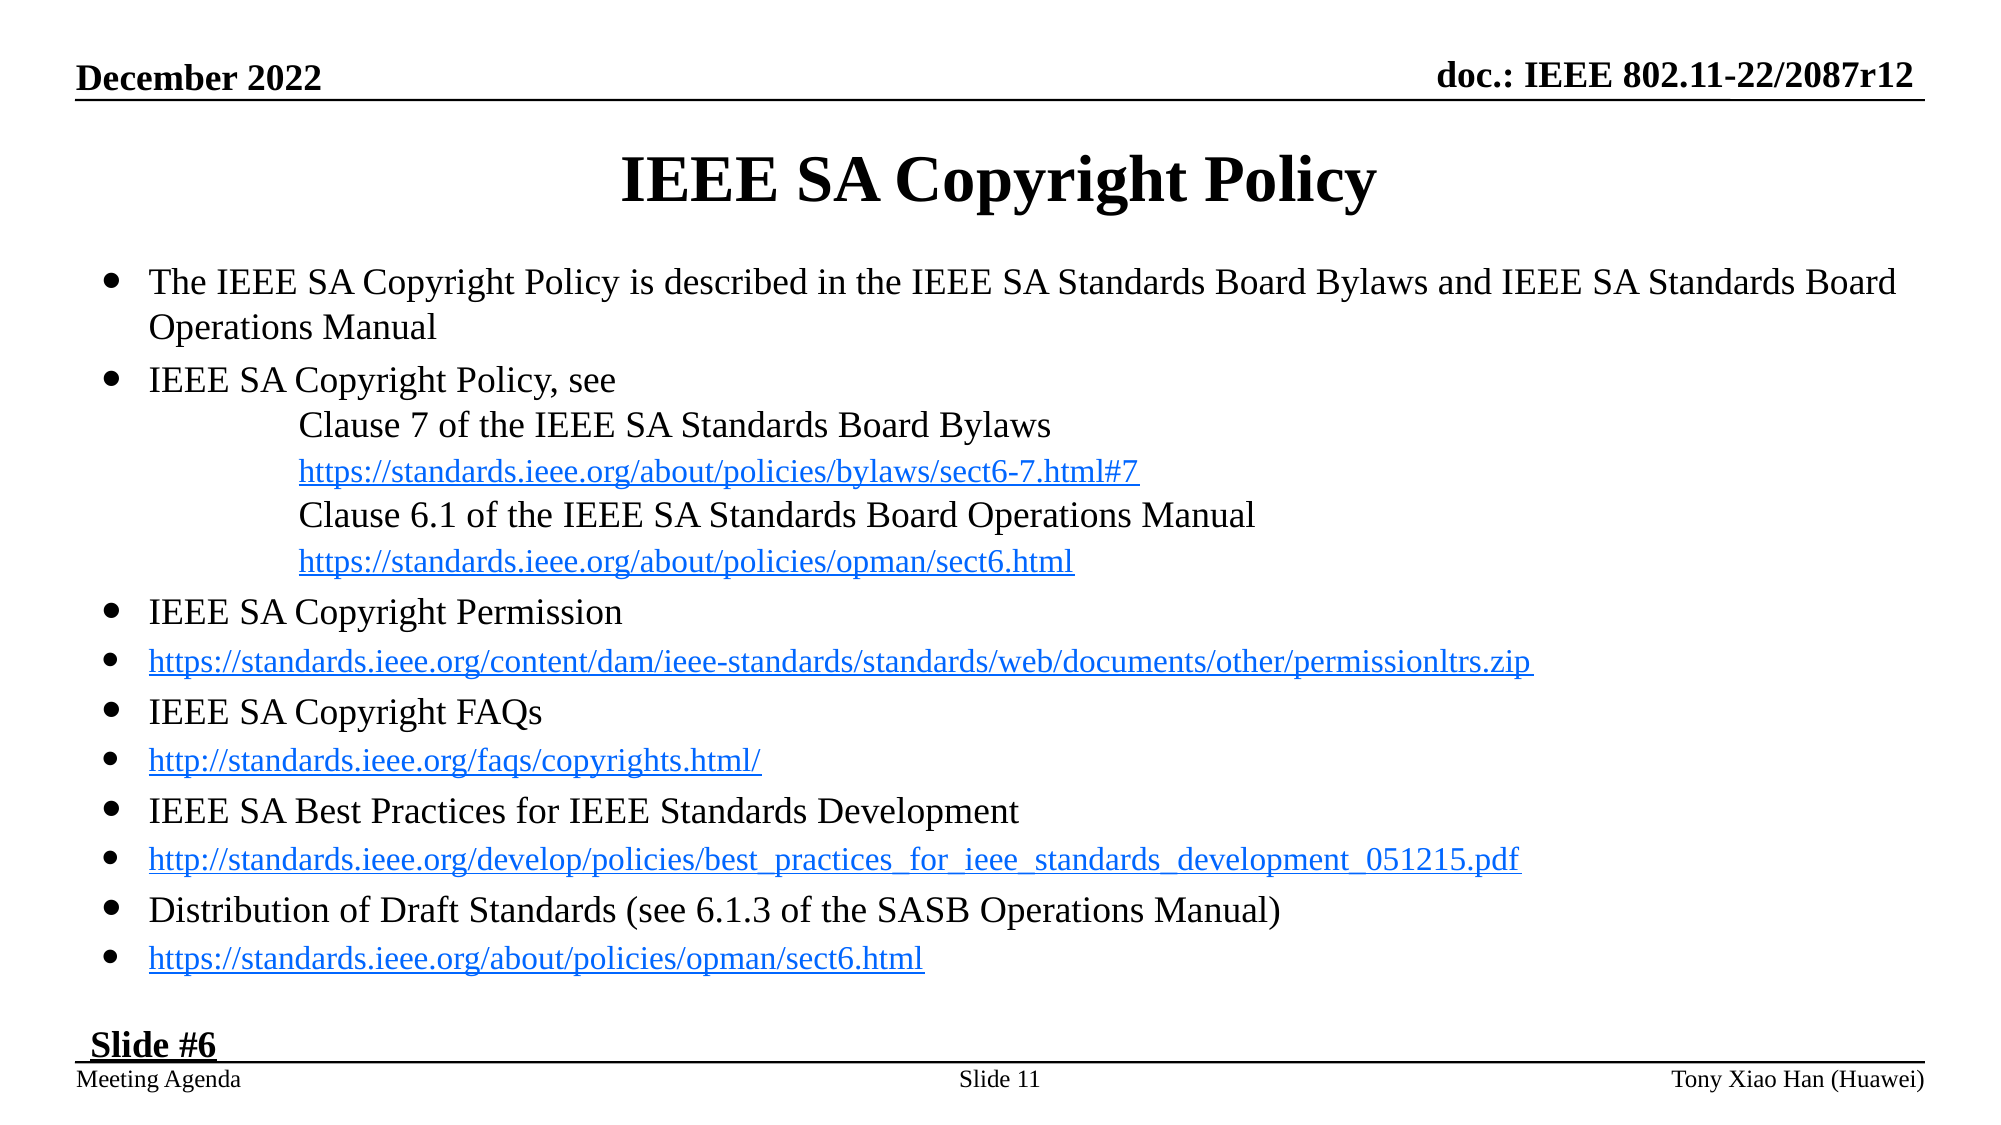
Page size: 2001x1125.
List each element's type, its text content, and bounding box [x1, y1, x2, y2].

list The IEEE SA Copyright Policy is described in the IEEE SA Standards Board Bylaws and IEEE SA Standards Board Operations Manual IEEE SA Copyright Policy, see Clause 7 of the IEEE SA Standards Board Bylaws https://standards.ieee.org/about/policies/bylaws/sect6-7.html#7 Clause 6.1 of the IEEE SA Standards Board Operations Manual https://standards.ieee.org/about/policies/opman/sect6.html IEEE SA Copyright Permission https://standards.ieee.org/content/dam/ieee-standards/standards/web/documents/other/permissionltrs.zip IEEE SA Copyright FAQs http://standards.ieee.org/faqs/copyrights.html/ IEEE SA Best Practices for IEEE Standards Development http://standards.ieee.org/develop/policies/best_practices_for_ieee_standards_development_051215.pdf Distribution of Draft Standards (see 6.1.3 of the SASB Operations Manual) https://standards.ieee.org/about/policies/opman/sect6.html [75, 249, 1925, 1013]
text_box Slide #6 [75, 1012, 232, 1073]
text_box IEEE SA Copyright Policy [362, 87, 1638, 263]
